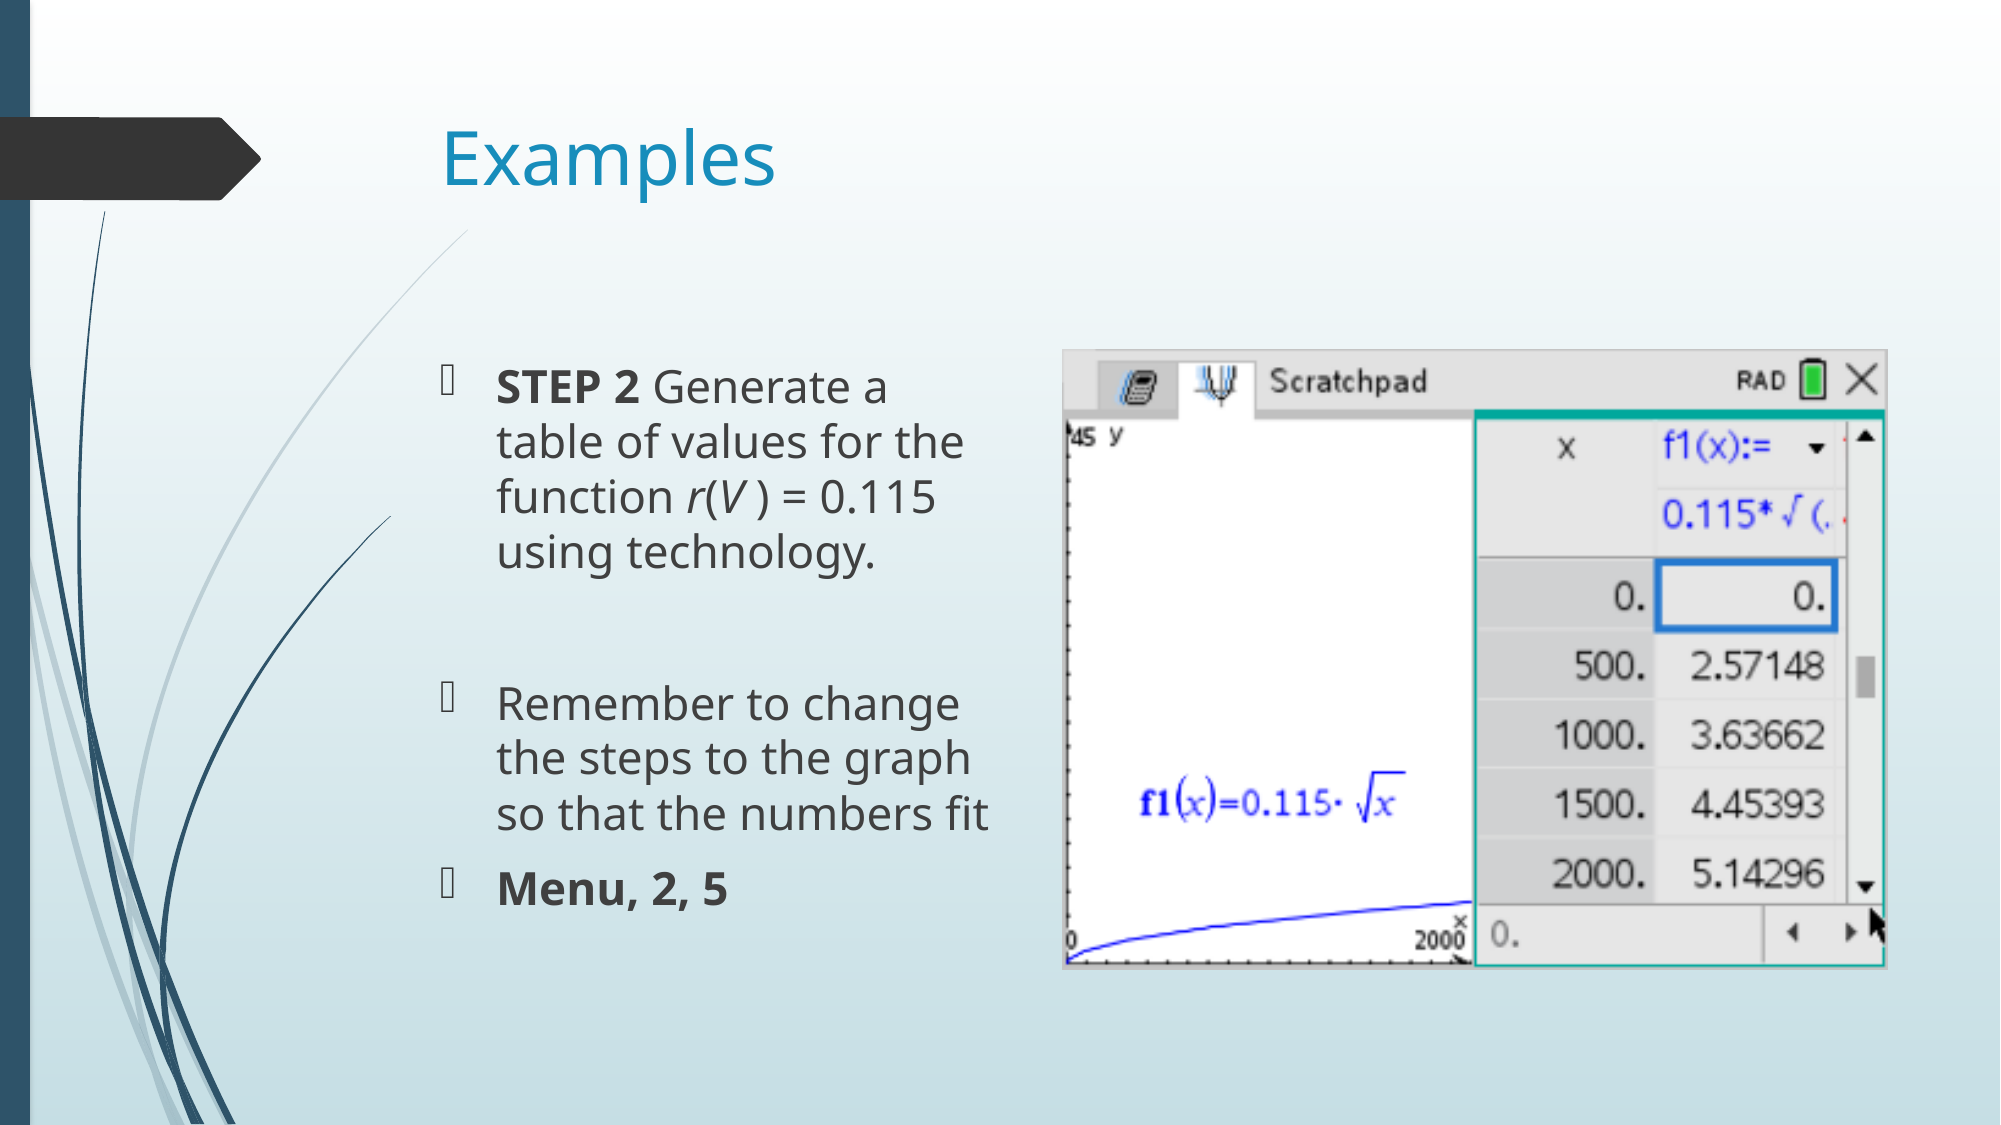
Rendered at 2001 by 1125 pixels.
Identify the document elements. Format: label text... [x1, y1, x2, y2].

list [1062, 349, 1888, 970]
title Examples [425, 102, 1888, 313]
